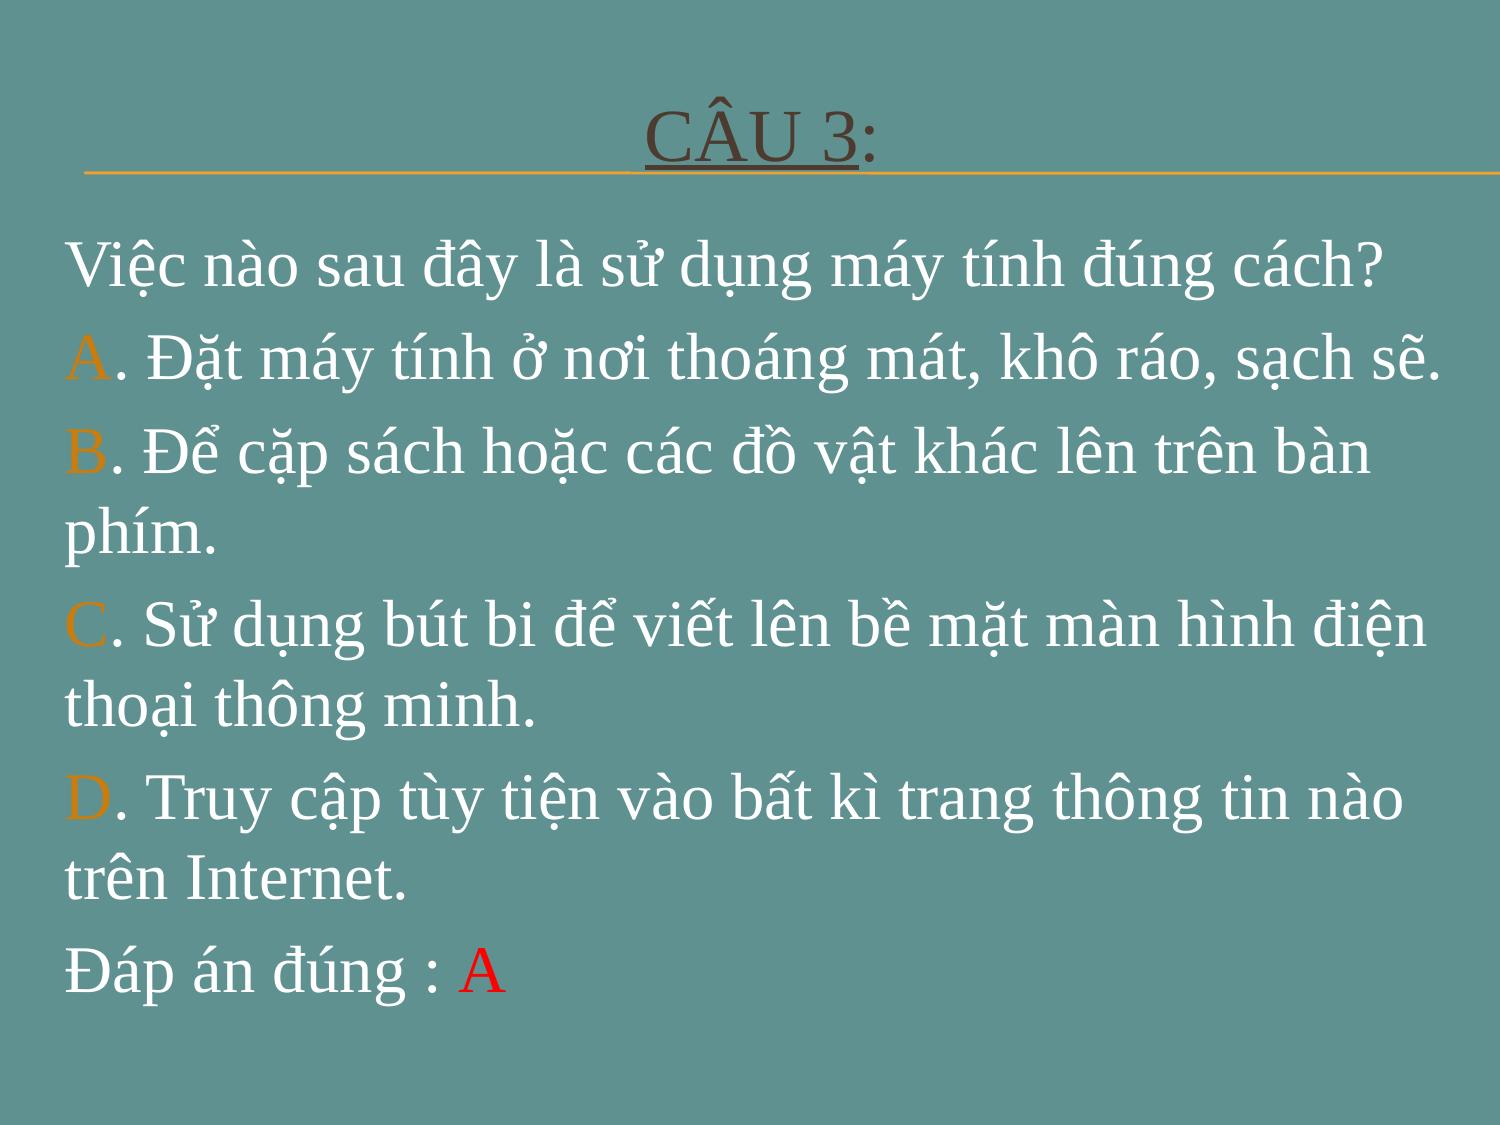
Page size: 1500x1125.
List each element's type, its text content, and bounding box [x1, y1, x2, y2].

list Việc nào sau đây là sử dụng máy tính đúng cách? A. Đặt máy tính ở nơi thoáng mát, khô ráo, sạch sẽ. B. Để cặp sách hoặc các đồ vật khác lên trên bàn phím. C. Sử dụng bút bi để viết lên bề mặt màn hình điện thoại thông minh. D. Truy cập tùy tiện vào bất kì trang thông tin nào trên Internet. Đáp án đúng : A [50, 212, 1475, 955]
title Câu 3: [50, 62, 1475, 200]
